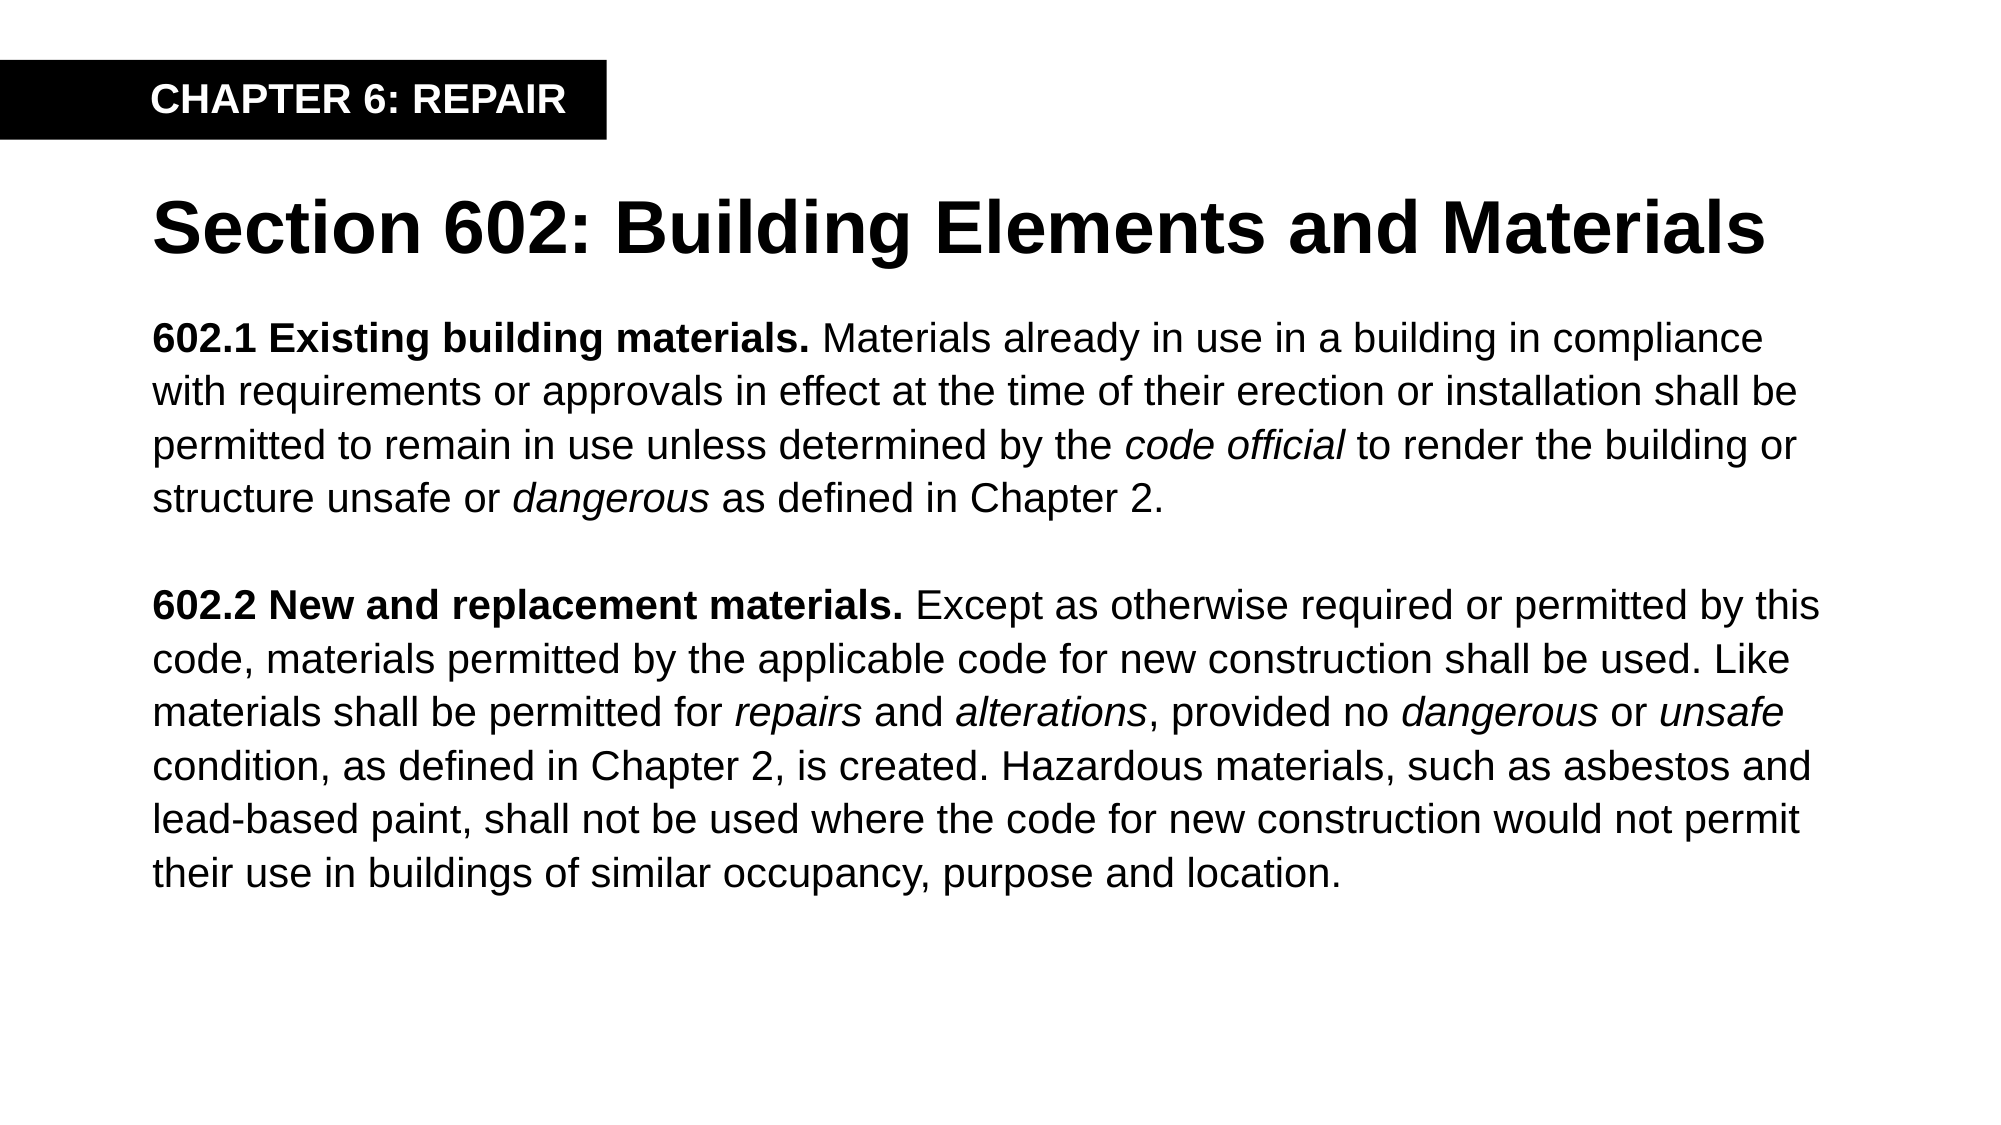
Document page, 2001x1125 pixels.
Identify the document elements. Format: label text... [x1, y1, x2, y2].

list 602.1 Existing building materials. Materials already in use in a building in compliance with requirements or approvals in effect at the time of their erection or installation shall be permitted to remain in use unless determined by the code official to render the building or structure unsafe or dangerous as defined in Chapter 2. 602.2 New and replacement materials. Except as otherwise required or permitted by this code, materials permitted by the applicable code for new construction shall be used. Like materials shall be permitted for repairs and alterations, provided no dangerous or unsafe condition, as defined in Chapter 2, is created. Hazardous materials, such as asbestos and lead-based paint, shall not be used where the code for new construction would not permit their use in buildings of similar occupancy, purpose and location. [137, 299, 1863, 1047]
title Section 602: Building Elements and Materials [137, 139, 1863, 278]
list CHAPTER 6: REPAIR [0, 59, 607, 140]
